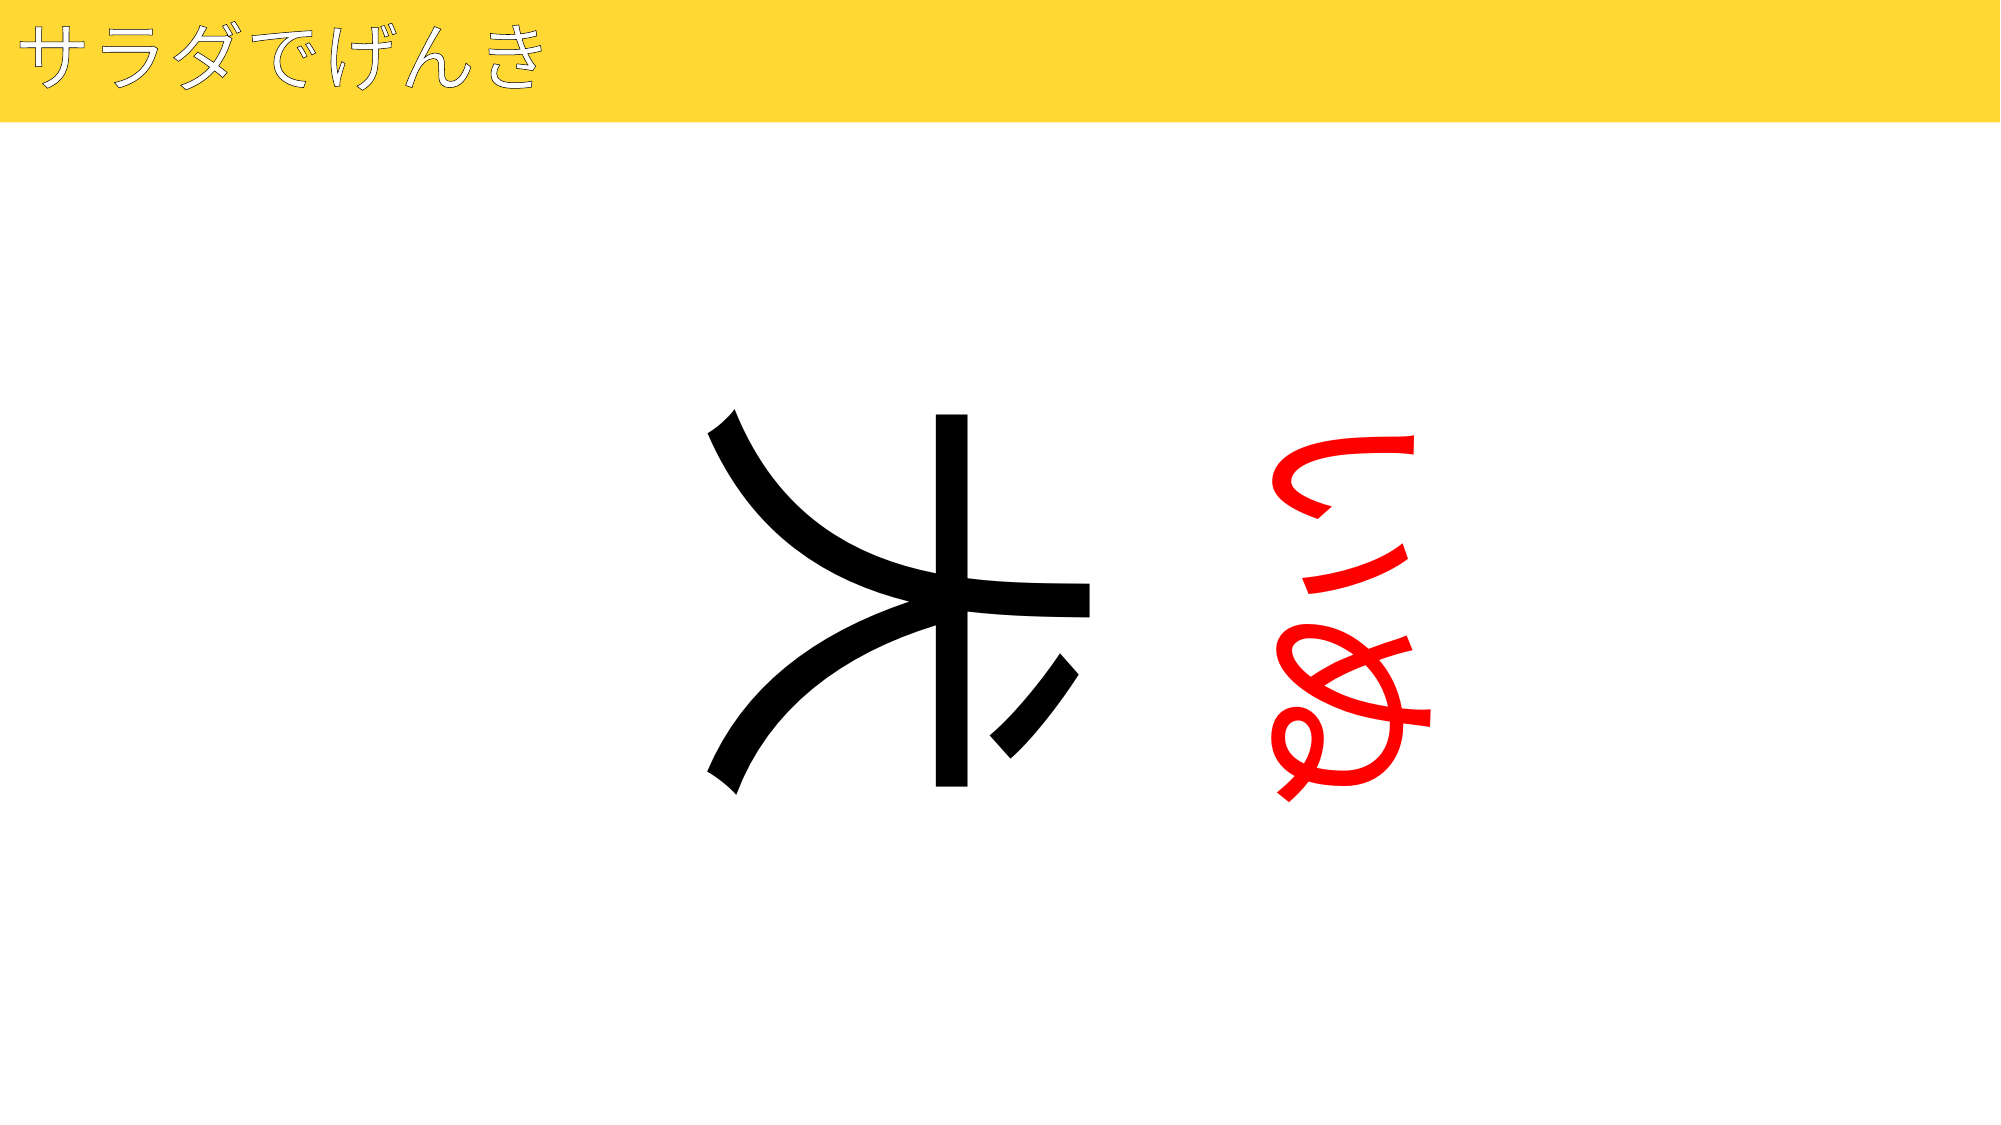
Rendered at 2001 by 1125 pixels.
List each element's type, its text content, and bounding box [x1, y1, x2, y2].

text_box いぬ [1209, 395, 1482, 882]
title サラダでげんき [0, 0, 1712, 123]
text_box 犬 [629, 377, 1165, 944]
slide_number 4 [1712, 0, 2000, 123]
